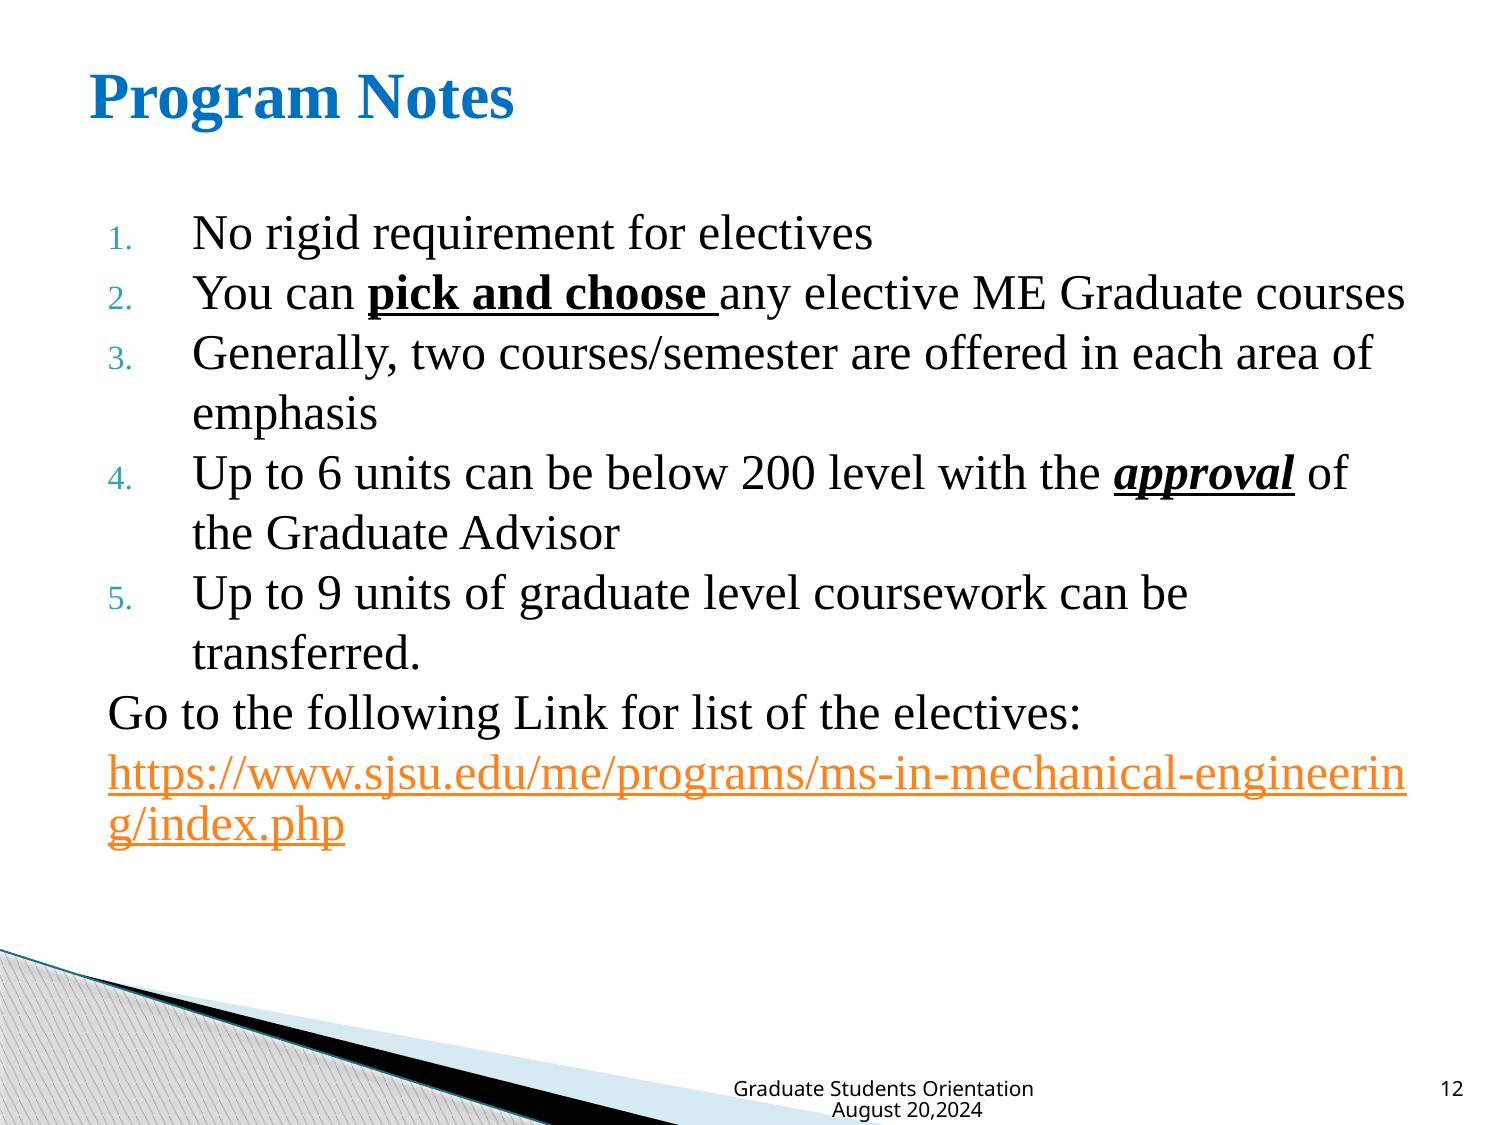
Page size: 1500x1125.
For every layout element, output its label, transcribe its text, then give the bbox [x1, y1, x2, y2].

title Program Notes [75, 45, 1425, 140]
list No rigid requirement for electives You can pick and choose any elective ME Graduate courses Generally, two courses/semester are offered in each area of emphasis Up to 6 units can be below 200 level with the approval of the Graduate Advisor Up to 9 units of graduate level coursework can be transferred. Go to the following Link for list of the electives: https://www.sjsu.edu/me/programs/ms-in-mechanical-engineering/index.php [75, 162, 1425, 986]
slide_number 12 [1418, 1051, 1479, 1112]
footer Graduate Students Orientation August 20,2024 [718, 1051, 1105, 1112]
